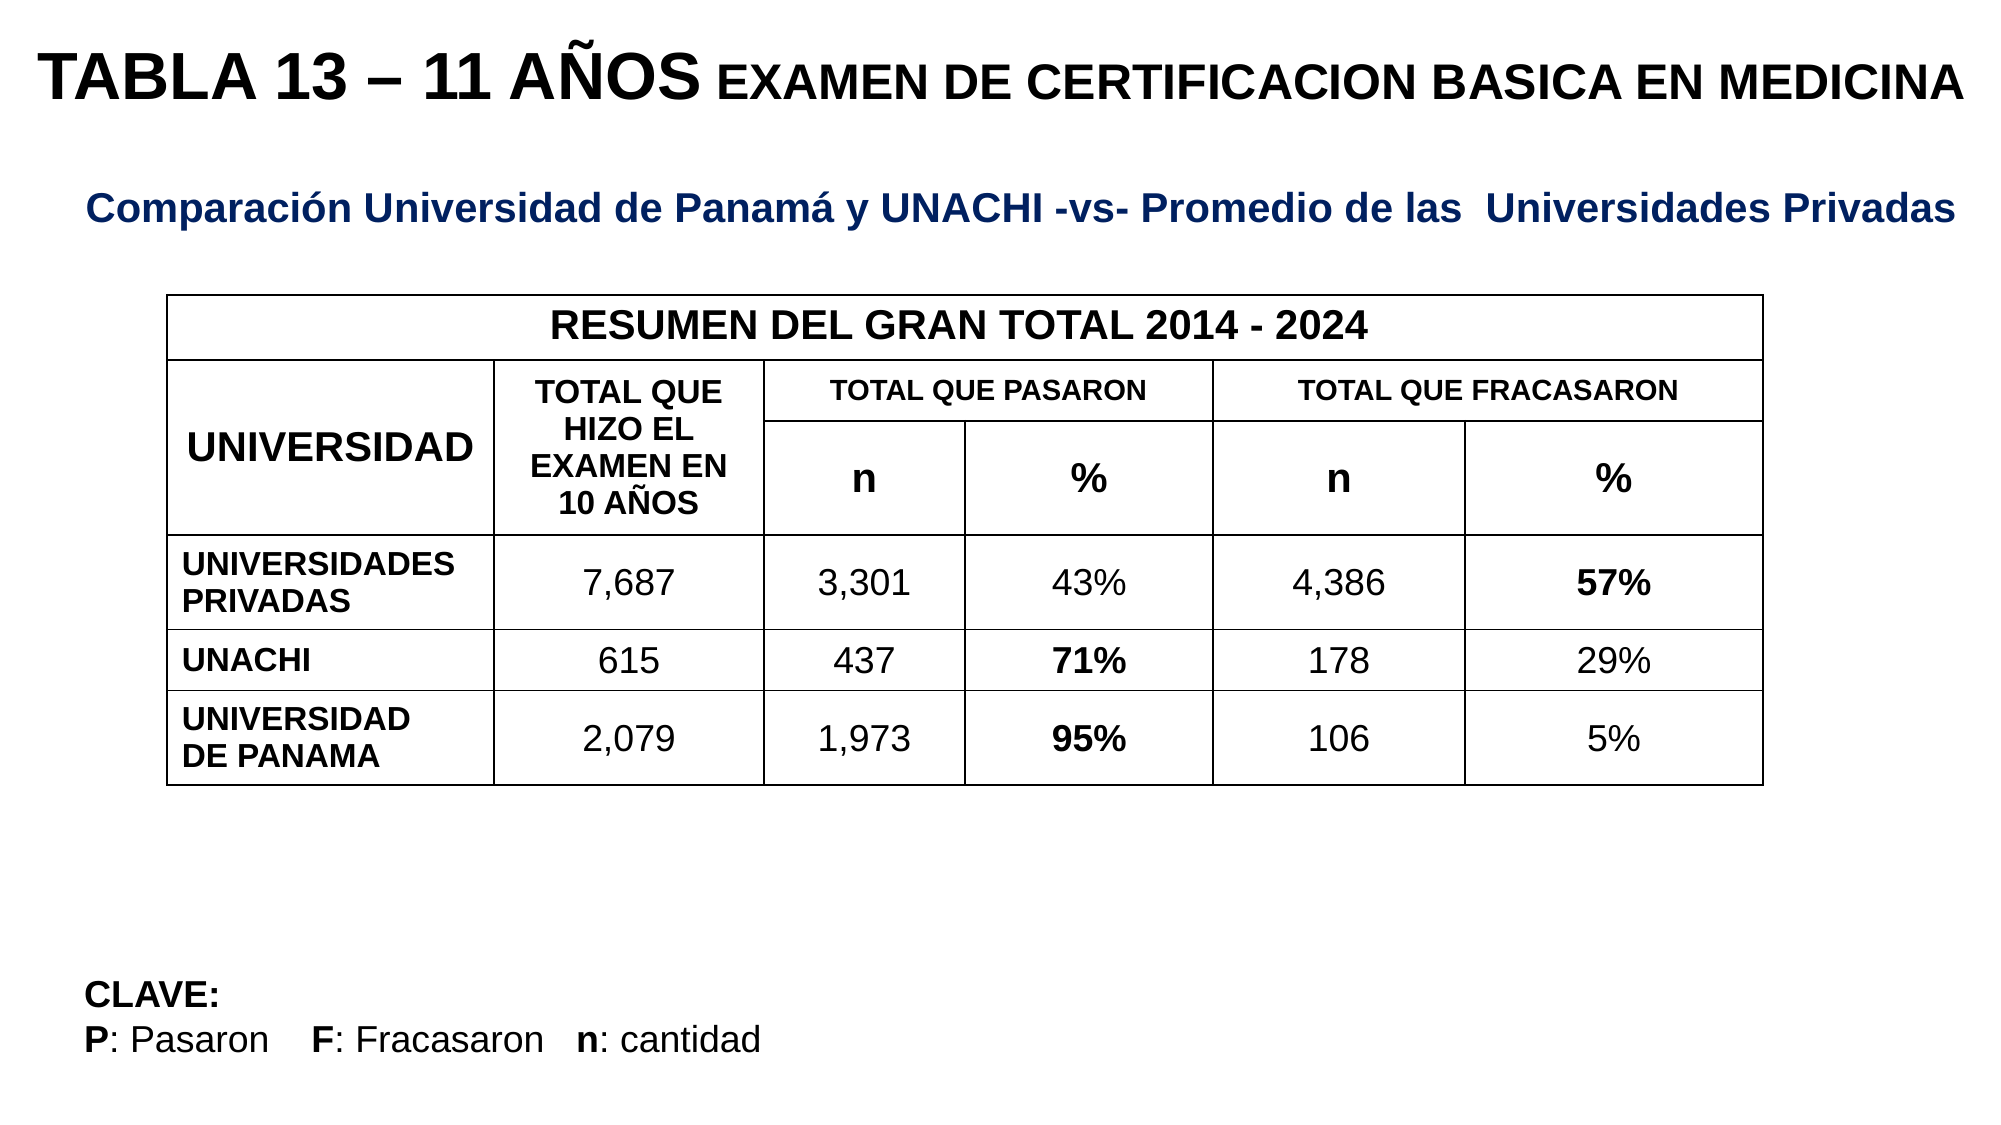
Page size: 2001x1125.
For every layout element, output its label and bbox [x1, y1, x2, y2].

table_cell [1214, 691, 1464, 784]
table_cell [1466, 630, 1762, 690]
table_cell [1466, 691, 1762, 784]
table_cell [966, 536, 1212, 629]
table_header [168, 296, 1762, 359]
table_cell [765, 361, 1212, 420]
table_cell [765, 536, 964, 629]
table_cell [966, 691, 1212, 784]
text_box [70, 173, 1973, 239]
table_cell [168, 361, 493, 534]
table_cell [1466, 422, 1762, 534]
text_box [22, 25, 1982, 121]
table_cell [1214, 422, 1464, 534]
table_cell [495, 630, 763, 690]
table_cell [168, 536, 493, 629]
text_box [69, 962, 777, 1068]
table_cell [966, 630, 1212, 690]
table_cell [495, 691, 763, 784]
table_cell [495, 361, 763, 534]
table_cell [765, 691, 964, 784]
table_cell [1214, 630, 1464, 690]
table_cell [168, 691, 493, 784]
table_cell [168, 630, 493, 690]
table_cell [966, 422, 1212, 534]
table_cell [495, 536, 763, 629]
table_cell [765, 630, 964, 690]
table_cell [1466, 536, 1762, 629]
table_cell [765, 422, 964, 534]
table_cell [1214, 536, 1464, 629]
table_cell [1214, 361, 1762, 420]
